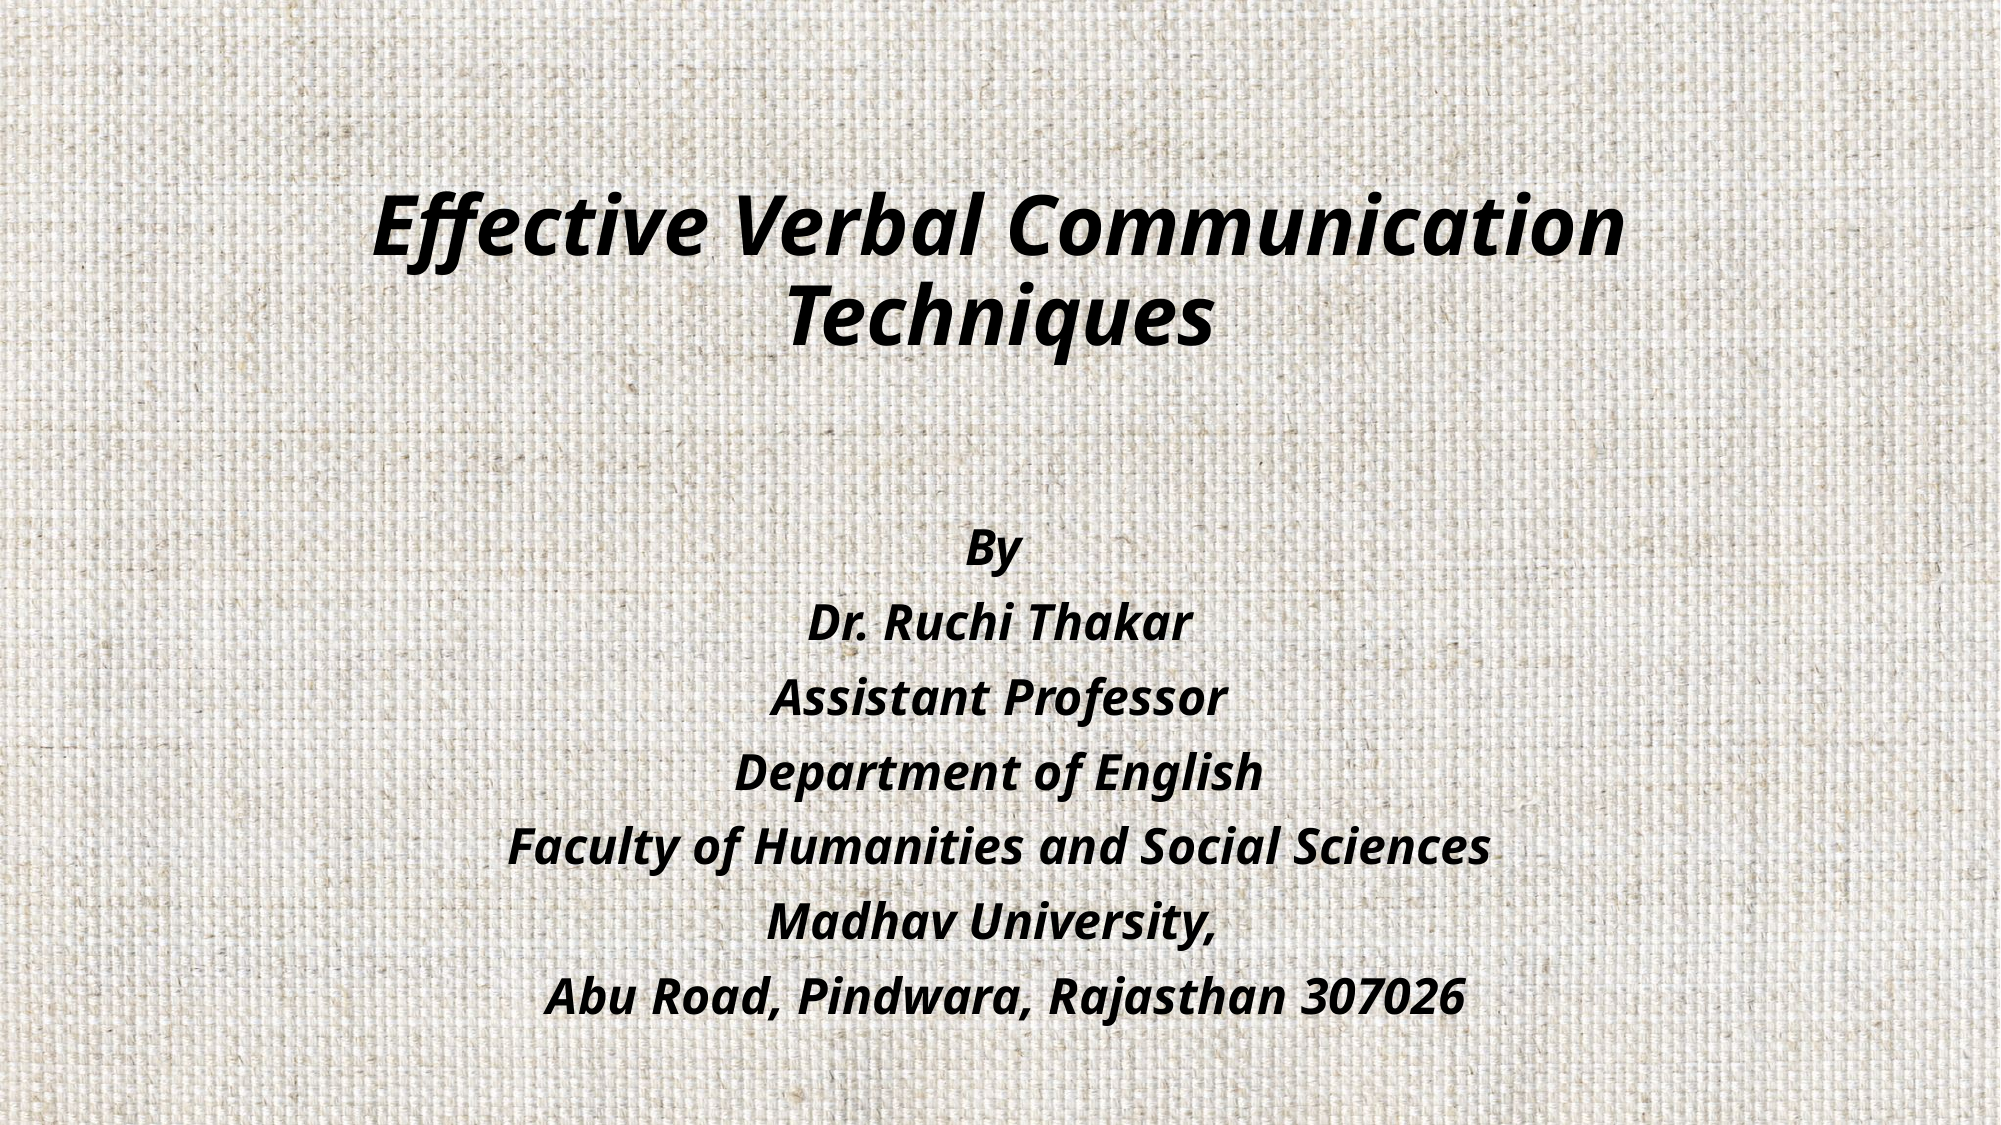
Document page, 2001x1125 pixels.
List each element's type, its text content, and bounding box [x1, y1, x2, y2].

picture [0, 0, 2001, 1125]
subtitle By Dr. Ruchi Thakar Assistant Professor Department of English Faculty of Humanities and Social Sciences Madhav University, Abu Road, Pindwara, Rajasthan 307026 [249, 515, 1750, 1107]
title Effective Verbal Communication Techniques [249, 102, 1750, 461]
